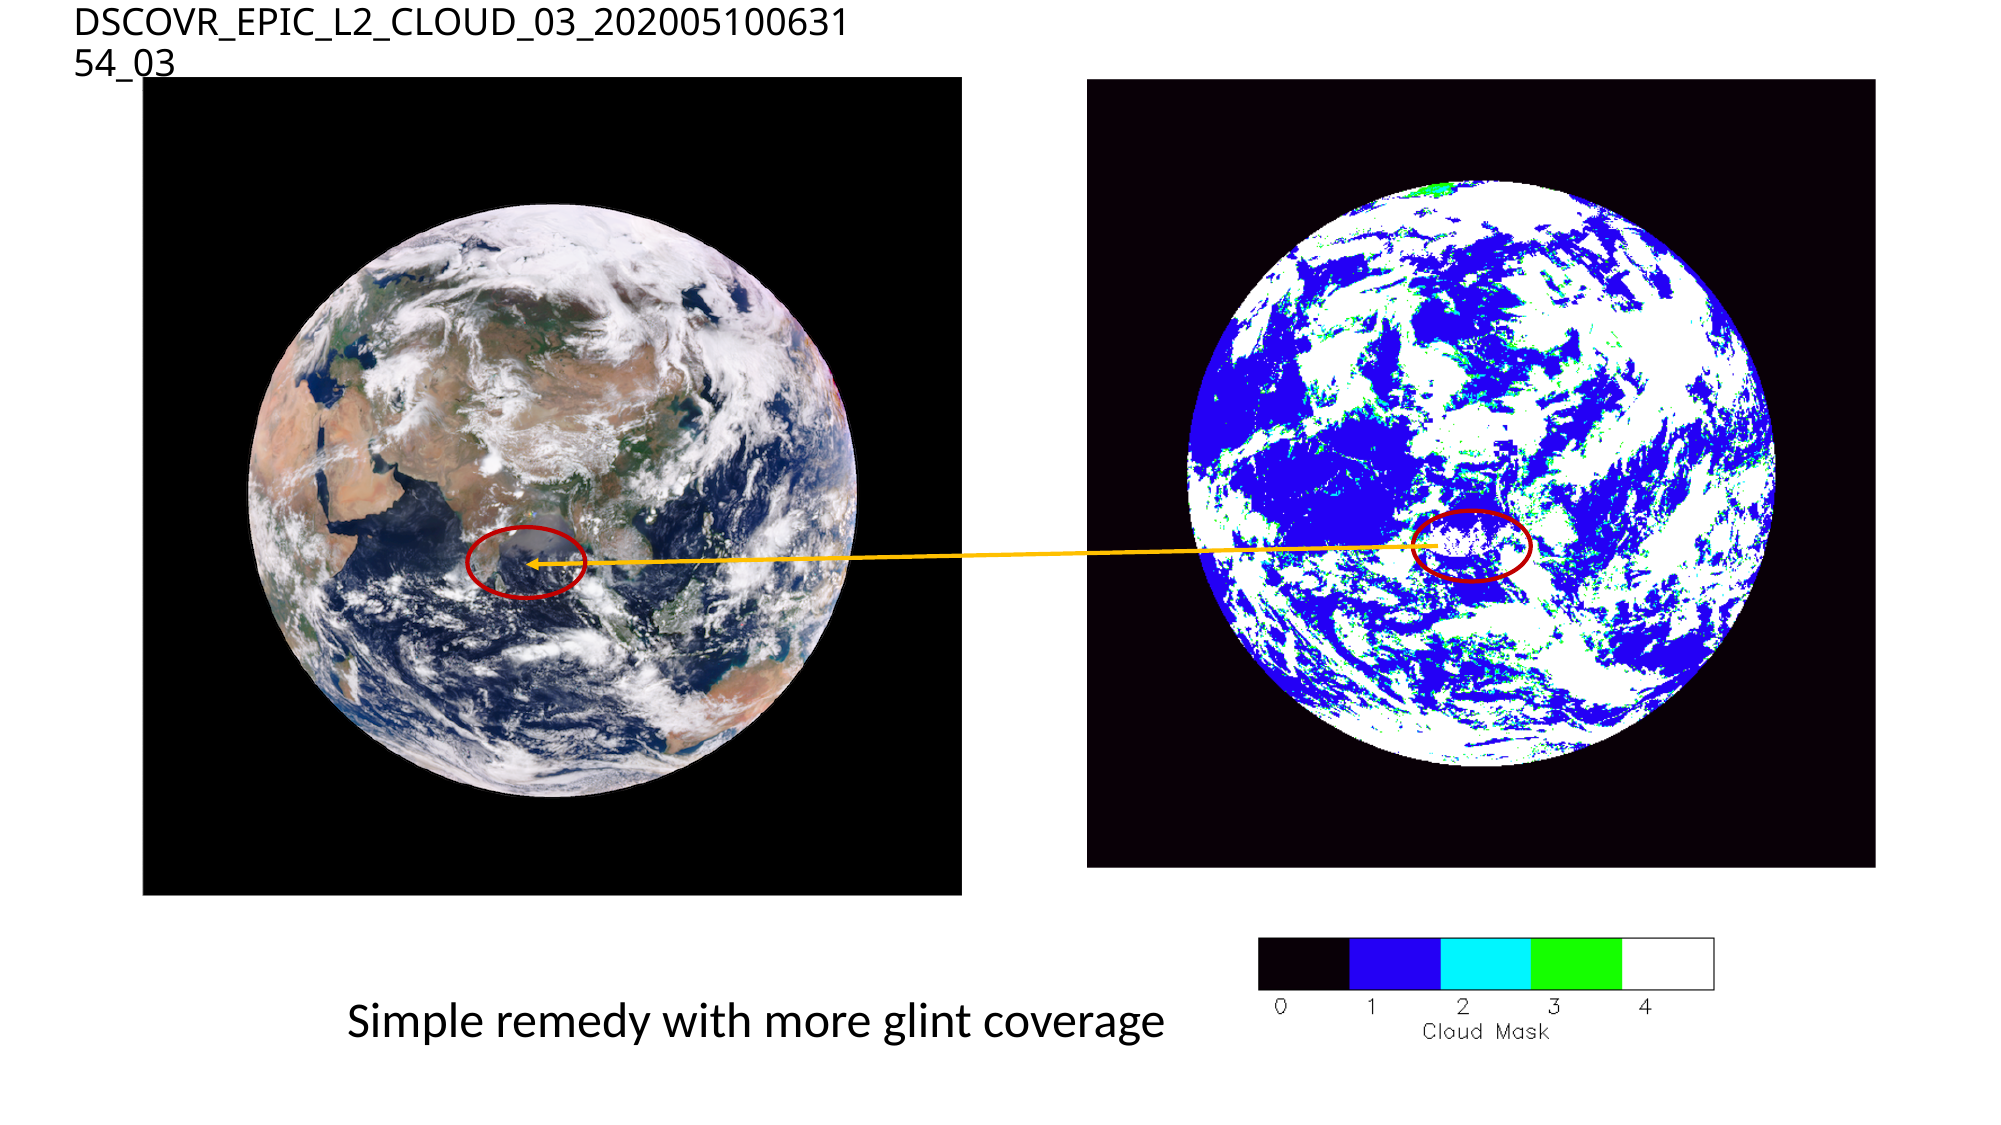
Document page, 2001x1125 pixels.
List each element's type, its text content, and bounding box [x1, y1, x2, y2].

text_box Simple remedy with more glint coverage [332, 979, 1264, 1055]
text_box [525, 545, 1438, 565]
picture [1087, 77, 1878, 1048]
picture [142, 77, 962, 896]
title DSCOVR_EPIC_L2_CLOUD_03_20200510063154_03 [58, 0, 877, 95]
